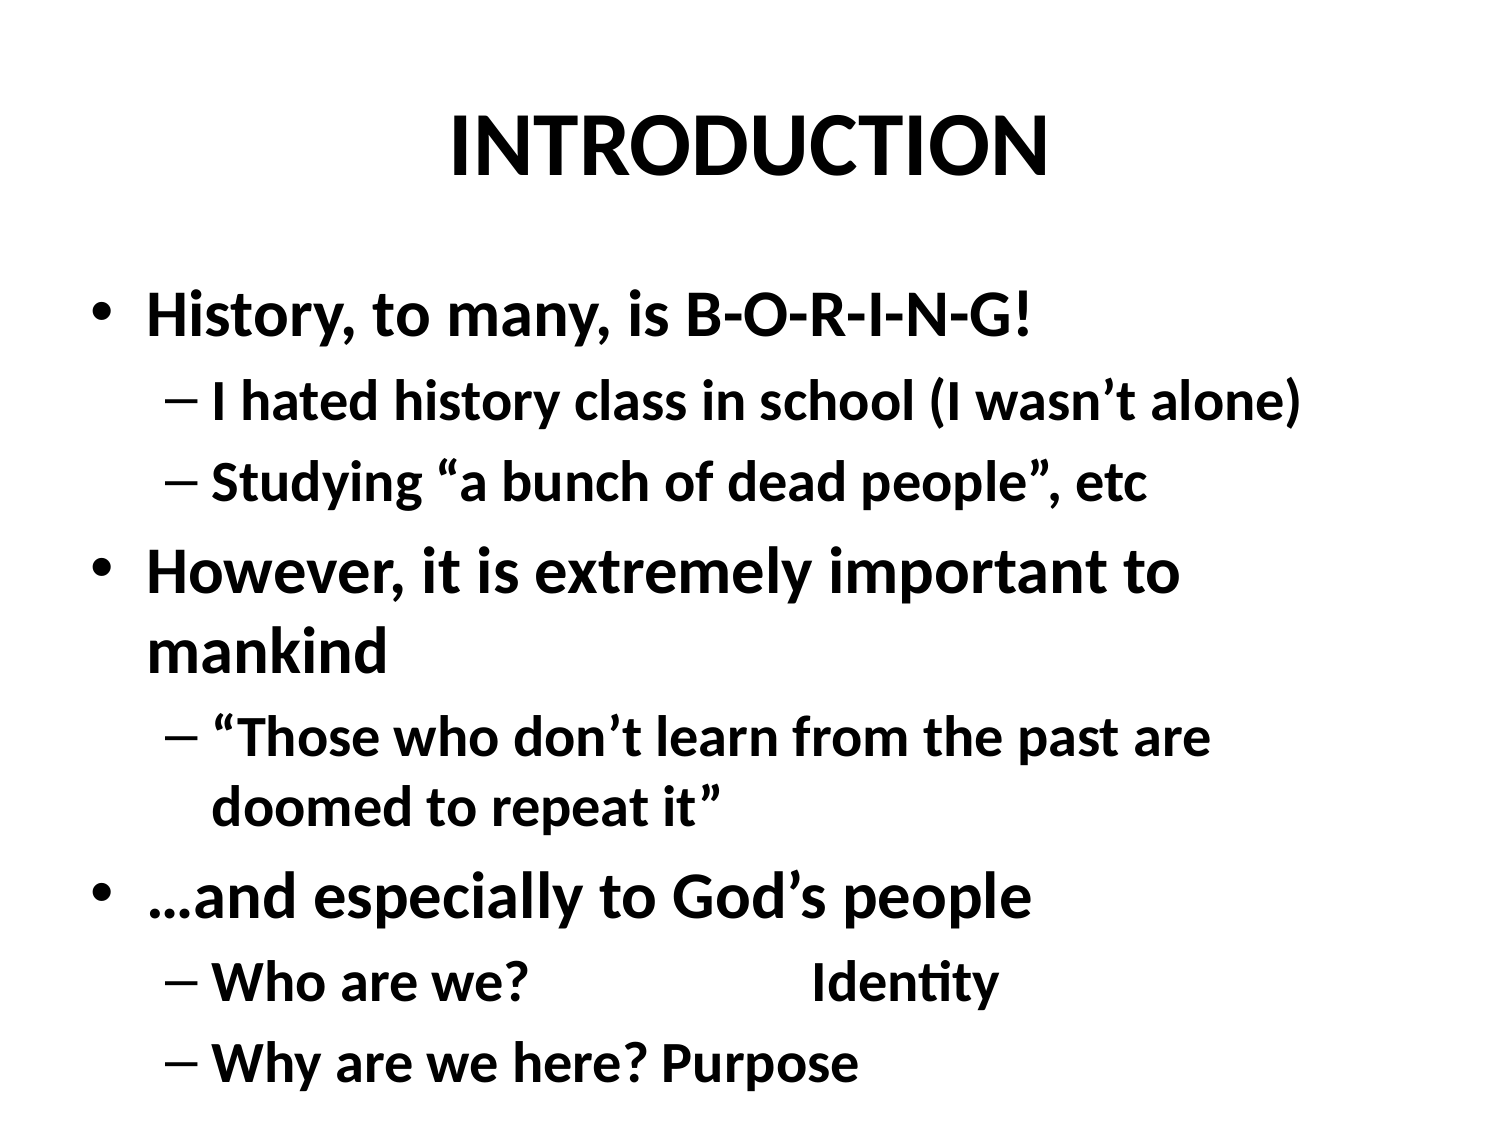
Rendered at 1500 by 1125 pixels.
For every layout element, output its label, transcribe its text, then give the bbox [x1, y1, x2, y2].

title INTRODUCTION [75, 45, 1425, 233]
list History, to many, is B-O-R-I-N-G! I hated history class in school (I wasn’t alone) Studying “a bunch of dead people”, etc However, it is extremely important to mankind “Those who don’t learn from the past are doomed to repeat it” …and especially to God’s people Who are we? Identity Why are we here? Purpose [75, 262, 1425, 1125]
